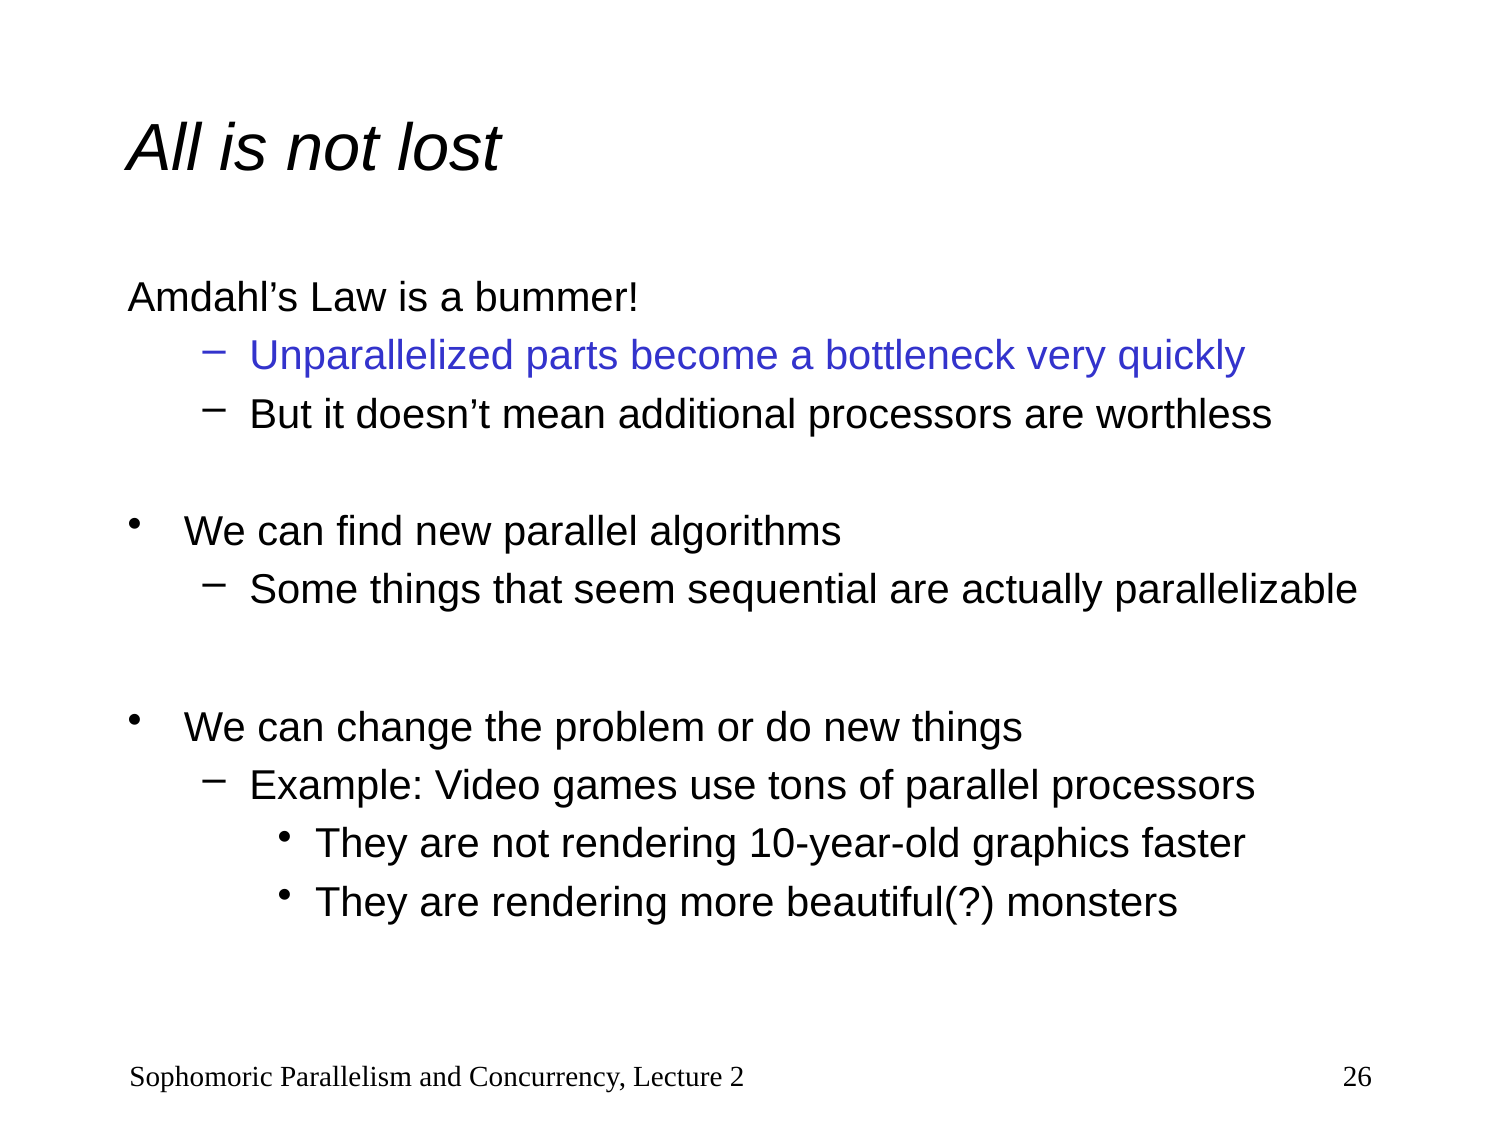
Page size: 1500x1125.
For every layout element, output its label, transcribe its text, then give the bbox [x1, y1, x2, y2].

footer Sophomoric Parallelism and Concurrency, Lecture 2 [99, 1049, 776, 1125]
title All is not lost [112, 49, 1388, 238]
list Amdahl’s Law is a bummer! Unparallelized parts become a bottleneck very quickly But it doesn’t mean additional processors are worthless We can find new parallel algorithms Some things that seem sequential are actually parallelizable We can change the problem or do new things Example: Video games use tons of parallel processors They are not rendering 10-year-old graphics faster They are rendering more beautiful(?) monsters [112, 262, 1388, 1001]
slide_number 26 [1074, 1049, 1388, 1125]
